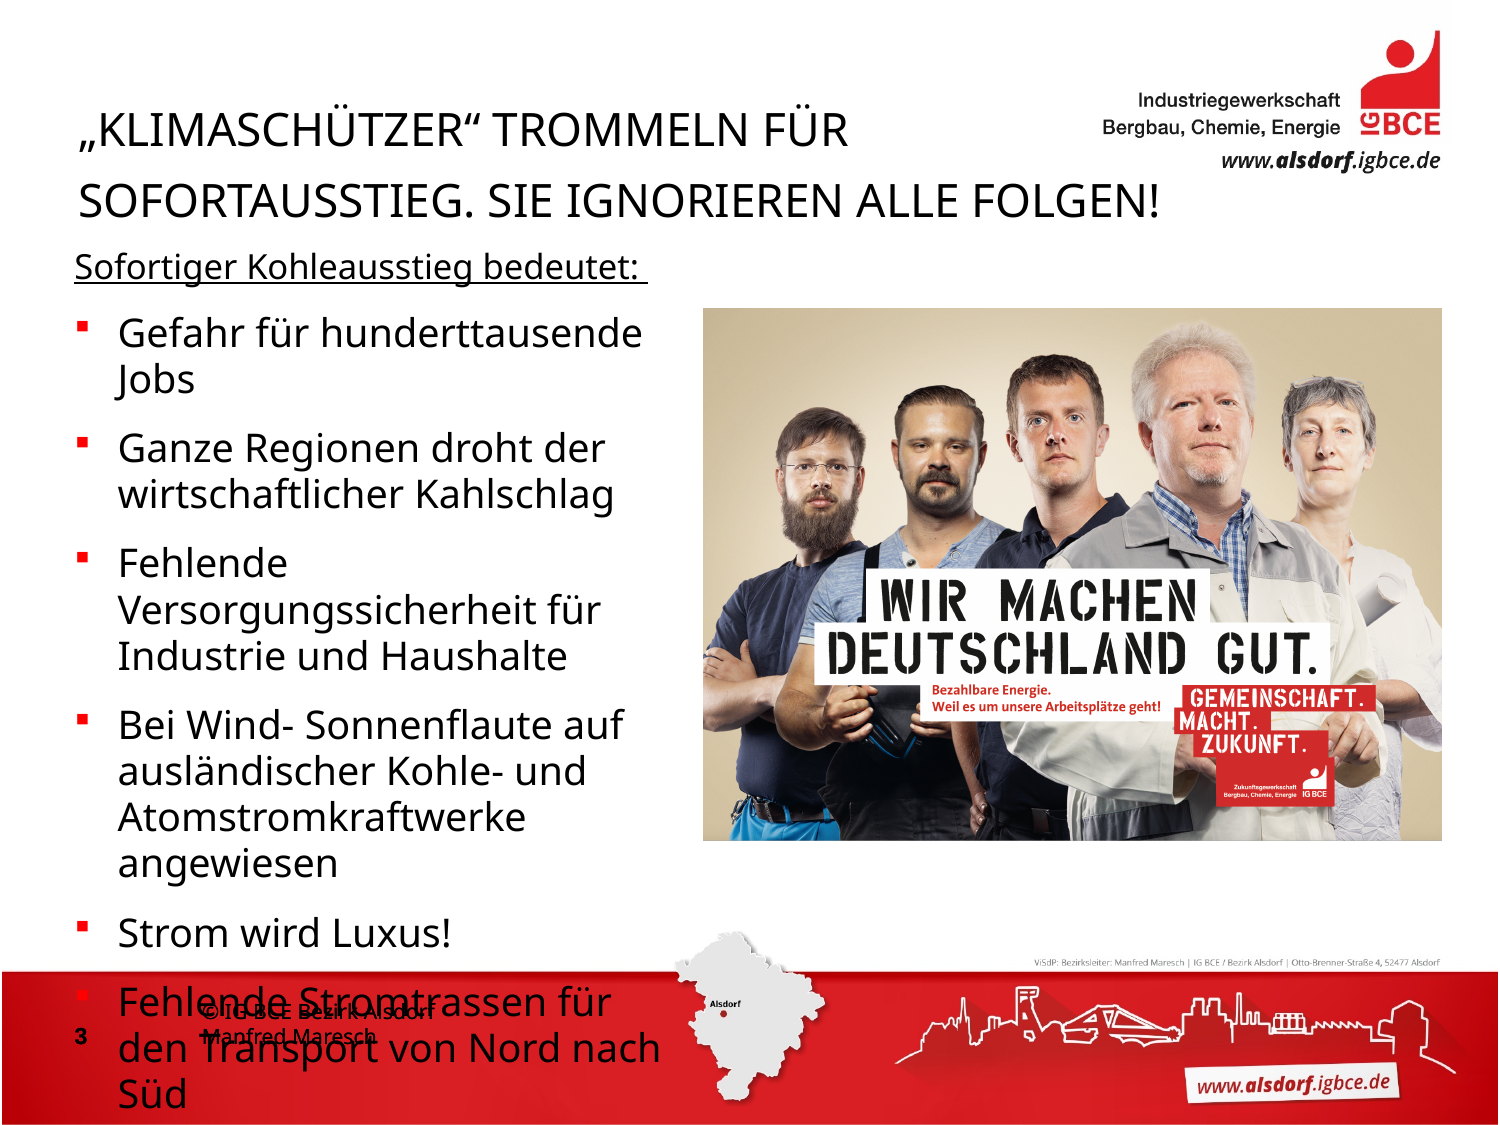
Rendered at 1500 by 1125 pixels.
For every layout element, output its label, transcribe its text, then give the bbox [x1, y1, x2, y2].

list „Klimaschützer“ trommeln für Sofortausstieg. Sie ignorieren alle Folgen! [58, 92, 1442, 233]
picture [2, 0, 1498, 1125]
list Sofortiger Kohleausstieg bedeutet: Gefahr für hunderttausende Jobs Ganze Regionen droht der wirtschaftlicher Kahlschlag Fehlende Versorgungssicherheit für Industrie und Haushalte Bei Wind- Sonnenflaute auf ausländischer Kohle- und Atomstromkraftwerke angewiesen Strom wird Luxus! Fehlende Stromtrassen für den Transport von Nord nach Süd [59, 232, 704, 884]
